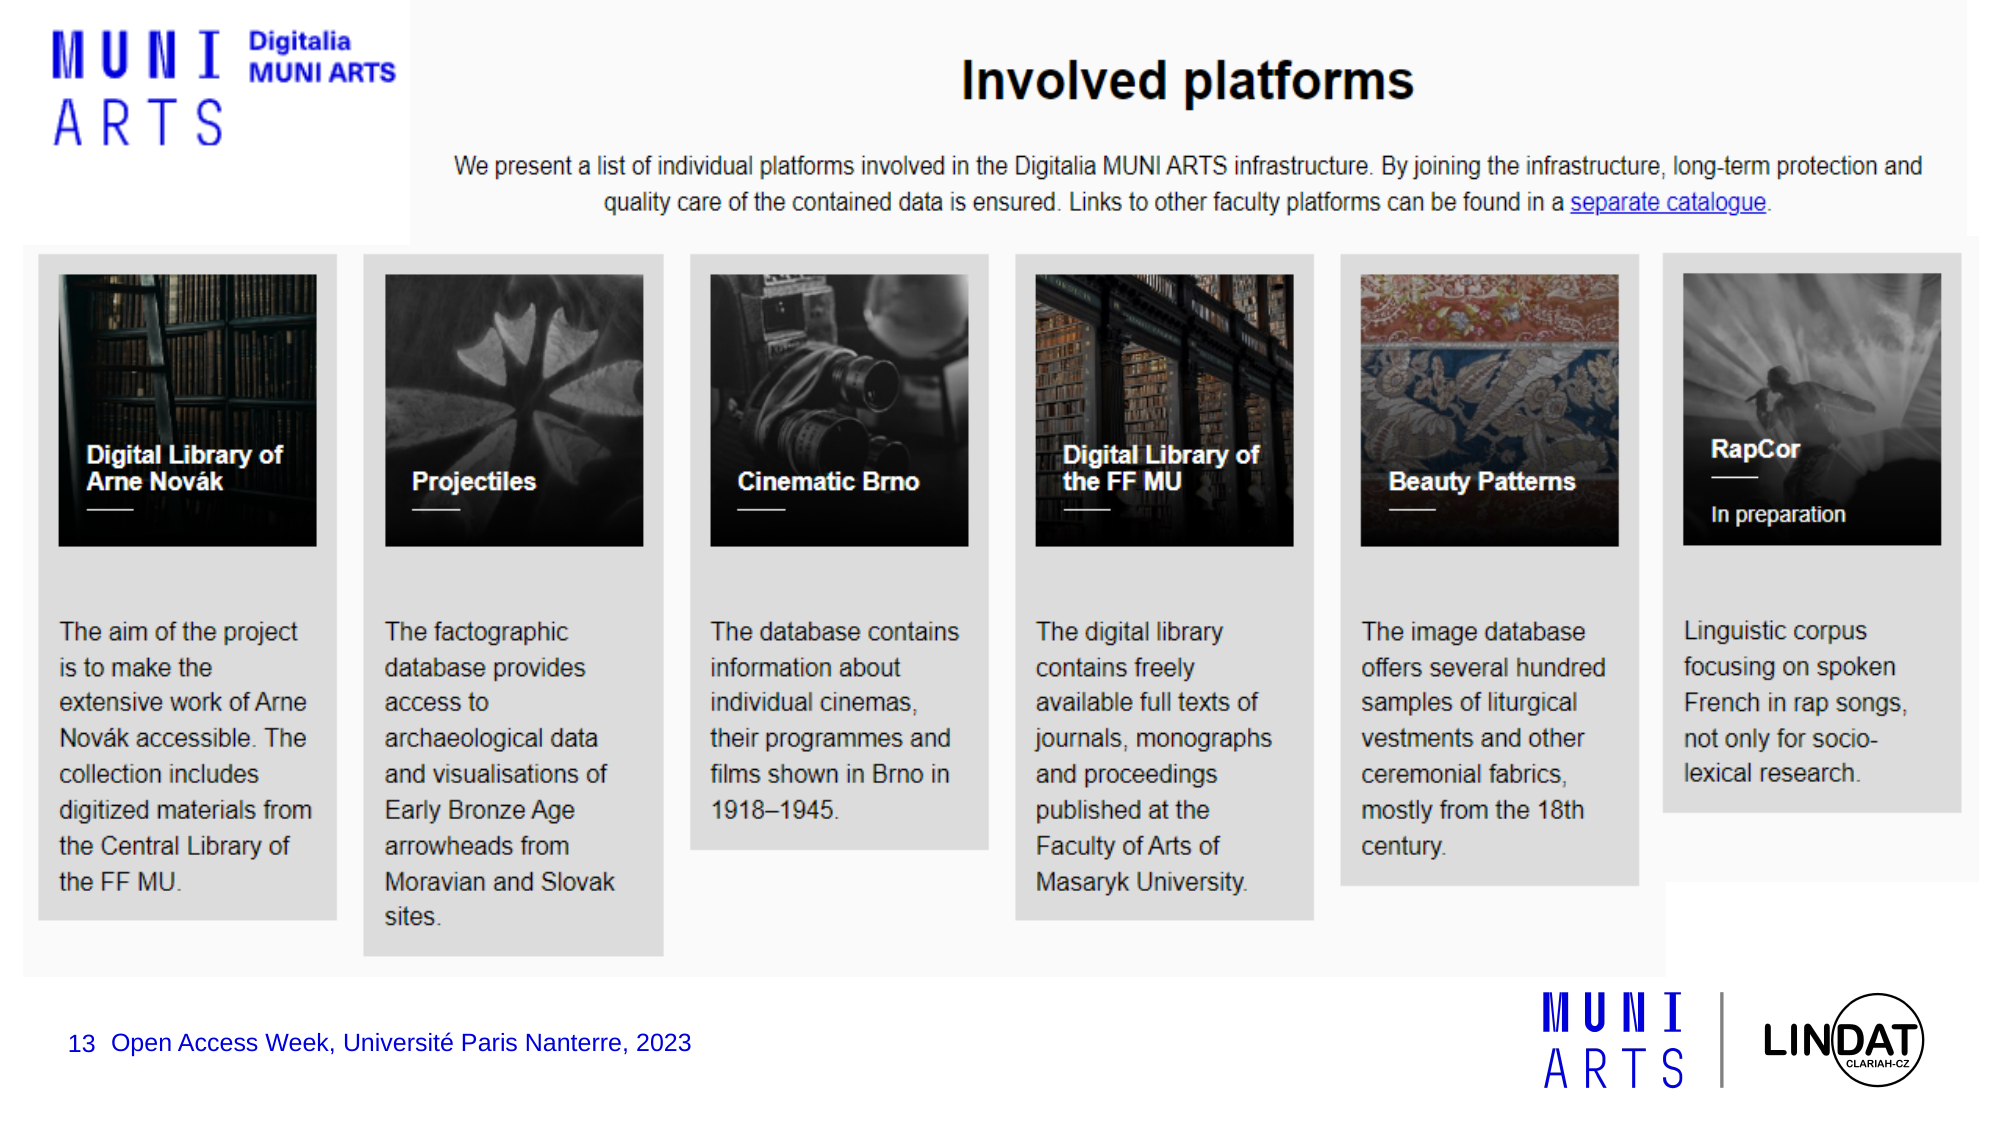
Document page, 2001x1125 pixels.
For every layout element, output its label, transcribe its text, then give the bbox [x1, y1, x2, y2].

text_box Open Access Week, Université Paris Nanterre, 2023 [111, 1035, 983, 1077]
picture [1540, 988, 1934, 1093]
picture [17, 0, 1980, 977]
slide_number 13 [67, 1021, 110, 1063]
